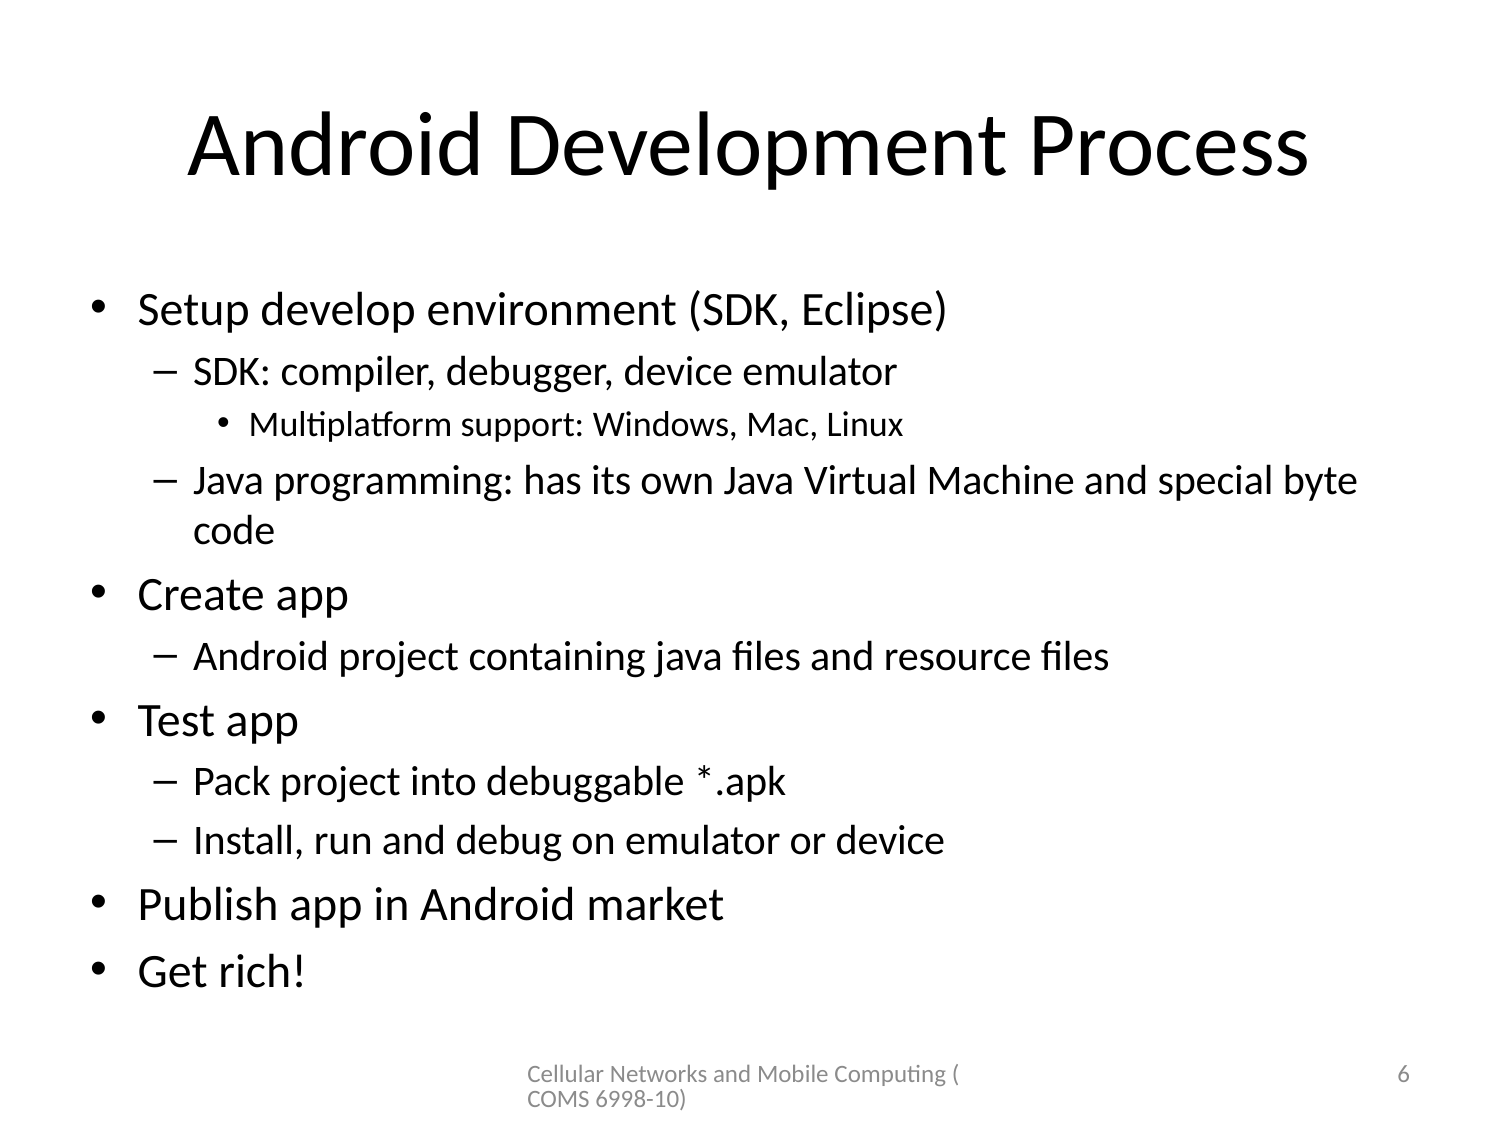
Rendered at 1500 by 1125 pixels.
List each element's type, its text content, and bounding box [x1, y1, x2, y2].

title Android Development Process [75, 45, 1425, 233]
list Setup develop environment (SDK, Eclipse) SDK: compiler, debugger, device emulator Multiplatform support: Windows, Mac, Linux Java programming: has its own Java Virtual Machine and special byte code Create app Android project containing java files and resource files Test app Pack project into debuggable *.apk Install, run and debug on emulator or device Publish app in Android market Get rich! [75, 270, 1425, 1013]
footer Cellular Networks and Mobile Computing (COMS 6998-10) [512, 1042, 988, 1103]
slide_number 6 [1074, 1042, 1425, 1103]
